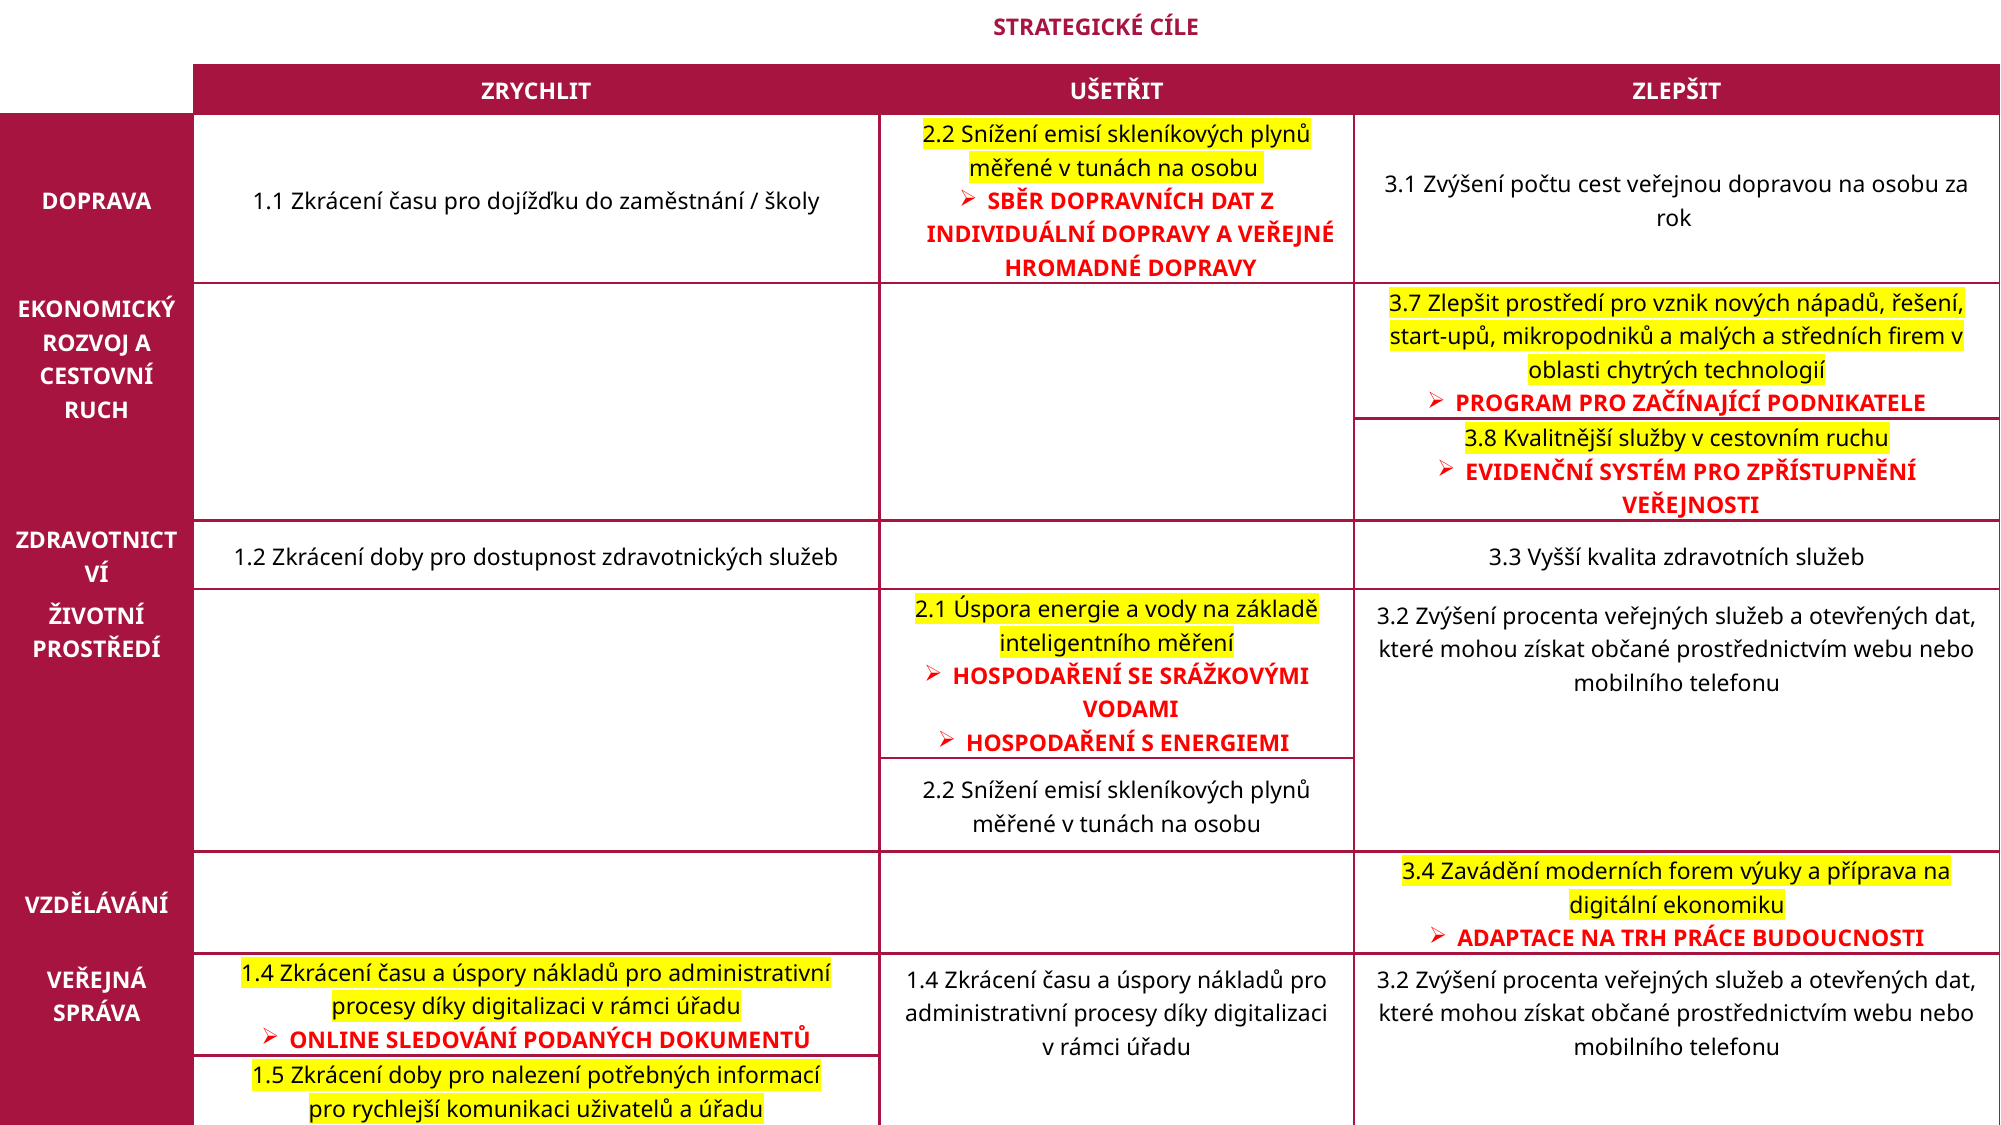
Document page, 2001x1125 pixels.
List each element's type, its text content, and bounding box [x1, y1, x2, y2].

table_cell VZDĚLÁVÁNÍ [1, 852, 192, 952]
table_cell 3.4 Zavádění moderních forem výuky a příprava na digitální ekonomiku ADAPTACE NA TRH PRÁCE BUDOUCNOSTI [1355, 853, 1999, 952]
table_cell ZRYCHLIT [193, 64, 880, 113]
table_cell ZLEPŠIT [1354, 64, 2000, 113]
table_cell 1.4 Zkrácení času a úspory nákladů pro administrativní procesy díky digitalizaci v rámci úřadu [881, 955, 1353, 1125]
table_cell [194, 284, 878, 519]
table_header STRATEGICKÉ CÍLE [193, 0, 2000, 64]
table_cell VEŘEJNÁ SPRÁVA [1, 954, 192, 1125]
table_cell 1.1 Zkrácení času pro dojížďku do zaměstnání / školy [194, 115, 878, 282]
table_cell EKONOMICKÝ ROZVOJ A CESTOVNÍ RUCH [1, 284, 192, 520]
table_cell [881, 853, 1353, 952]
table_cell [194, 853, 878, 952]
table_cell [881, 284, 1353, 519]
table_cell ZDRAVOTNICTVÍ [1, 521, 192, 588]
table_cell 2.2 Snížení emisí skleníkových plynů měřené v tunách na osobu [881, 759, 1353, 850]
table_cell 1.4 Zkrácení času a úspory nákladů pro administrativní procesy díky digitalizaci v rámci úřadu ONLINE SLEDOVÁNÍ PODANÝCH DOKUMENTŮ [194, 955, 878, 1054]
table_cell DOPRAVA [1, 115, 192, 282]
table_cell 3.8 Kvalitnější služby v cestovním ruchu EVIDENČNÍ SYSTÉM PRO ZPŘÍSTUPNĚNÍ VEŘEJNOSTI [1355, 420, 1999, 519]
table_cell 3.2 Zvýšení procenta veřejných služeb a otevřených dat, které mohou získat občané prostřednictvím webu nebo mobilního telefonu [1355, 590, 1999, 850]
table_cell 3.2 Zvýšení procenta veřejných služeb a otevřených dat, které mohou získat občané prostřednictvím webu nebo mobilního telefonu [1355, 955, 1999, 1125]
table_cell [881, 522, 1353, 588]
table_cell 1.2 Zkrácení doby pro dostupnost zdravotnických služeb [194, 522, 878, 588]
table_cell 3.7 Zlepšit prostředí pro vznik nových nápadů, řešení, start-upů, mikropodniků a malých a středních firem v oblasti chytrých technologií PROGRAM PRO ZAČÍNAJÍCÍ PODNIKATELE [1355, 284, 1999, 417]
table_cell 2.2 Snížení emisí skleníkových plynů měřené v tunách na osobu SBĚR DOPRAVNÍCH DAT Z INDIVIDUÁLNÍ DOPRAVY A VEŘEJNÉ HROMADNÉ DOPRAVY [881, 115, 1353, 282]
table_cell [194, 590, 878, 850]
table_header [0, 0, 193, 113]
table_cell 1.5 Zkrácení doby pro nalezení potřebných informací pro rychlejší komunikaci uživatelů a úřadu ZPŘÍSTUPNĚNÍ DAT [194, 1057, 878, 1125]
table_cell 3.1 Zvýšení počtu cest veřejnou dopravou na osobu za rok [1355, 115, 1999, 282]
table_cell UŠETŘIT [880, 64, 1354, 113]
table_cell 3.3 Vyšší kvalita zdravotních služeb [1355, 522, 1999, 588]
table_cell 2.1 Úspora energie a vody na základě inteligentního měření HOSPODAŘENÍ SE SRÁŽKOVÝMI VODAMI HOSPODAŘENÍ S ENERGIEMI [881, 590, 1353, 757]
table_cell ŽIVOTNÍ PROSTŘEDÍ [1, 590, 192, 850]
